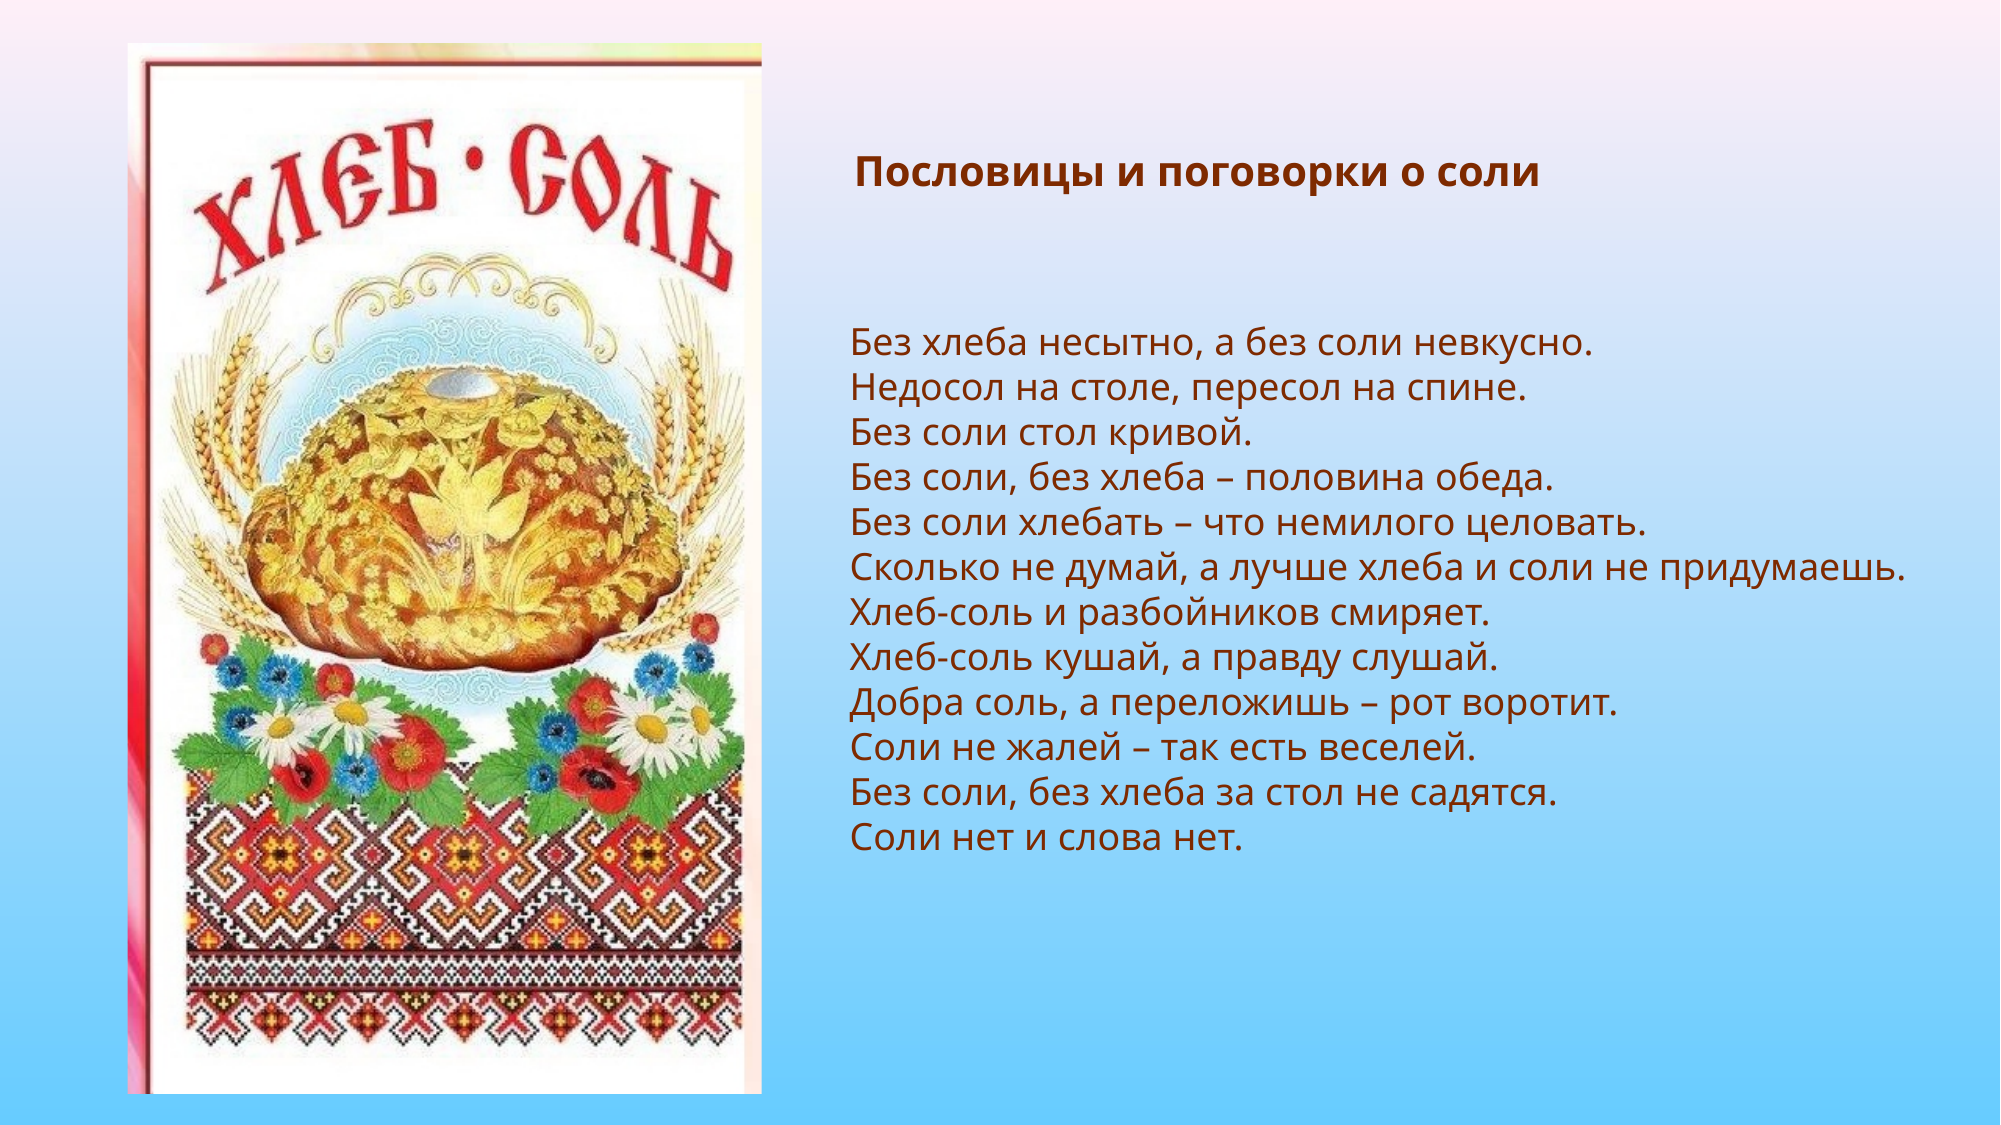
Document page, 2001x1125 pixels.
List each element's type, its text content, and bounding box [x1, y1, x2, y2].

text_box Пословицы и поговорки о соли [839, 137, 1840, 203]
text_box Без хлеба несытно, а без соли невкусно. Недосол на столе, пересол на спине. Без соли стол кривой. Без соли, без хлеба – половина обеда. Без соли хлебать – что немилого целовать. Сколько не думай, а лучше хлеба и соли не придумаешь. Хлеб-соль и разбойников смиряет. Хлеб-соль кушай, а правду слушай. Добра соль, а переложишь – рот воротит. Соли не жалей – так есть веселей. Без соли, без хлеба за стол не садятся. Соли нет и слова нет. [834, 310, 1933, 911]
picture [127, 43, 762, 1094]
